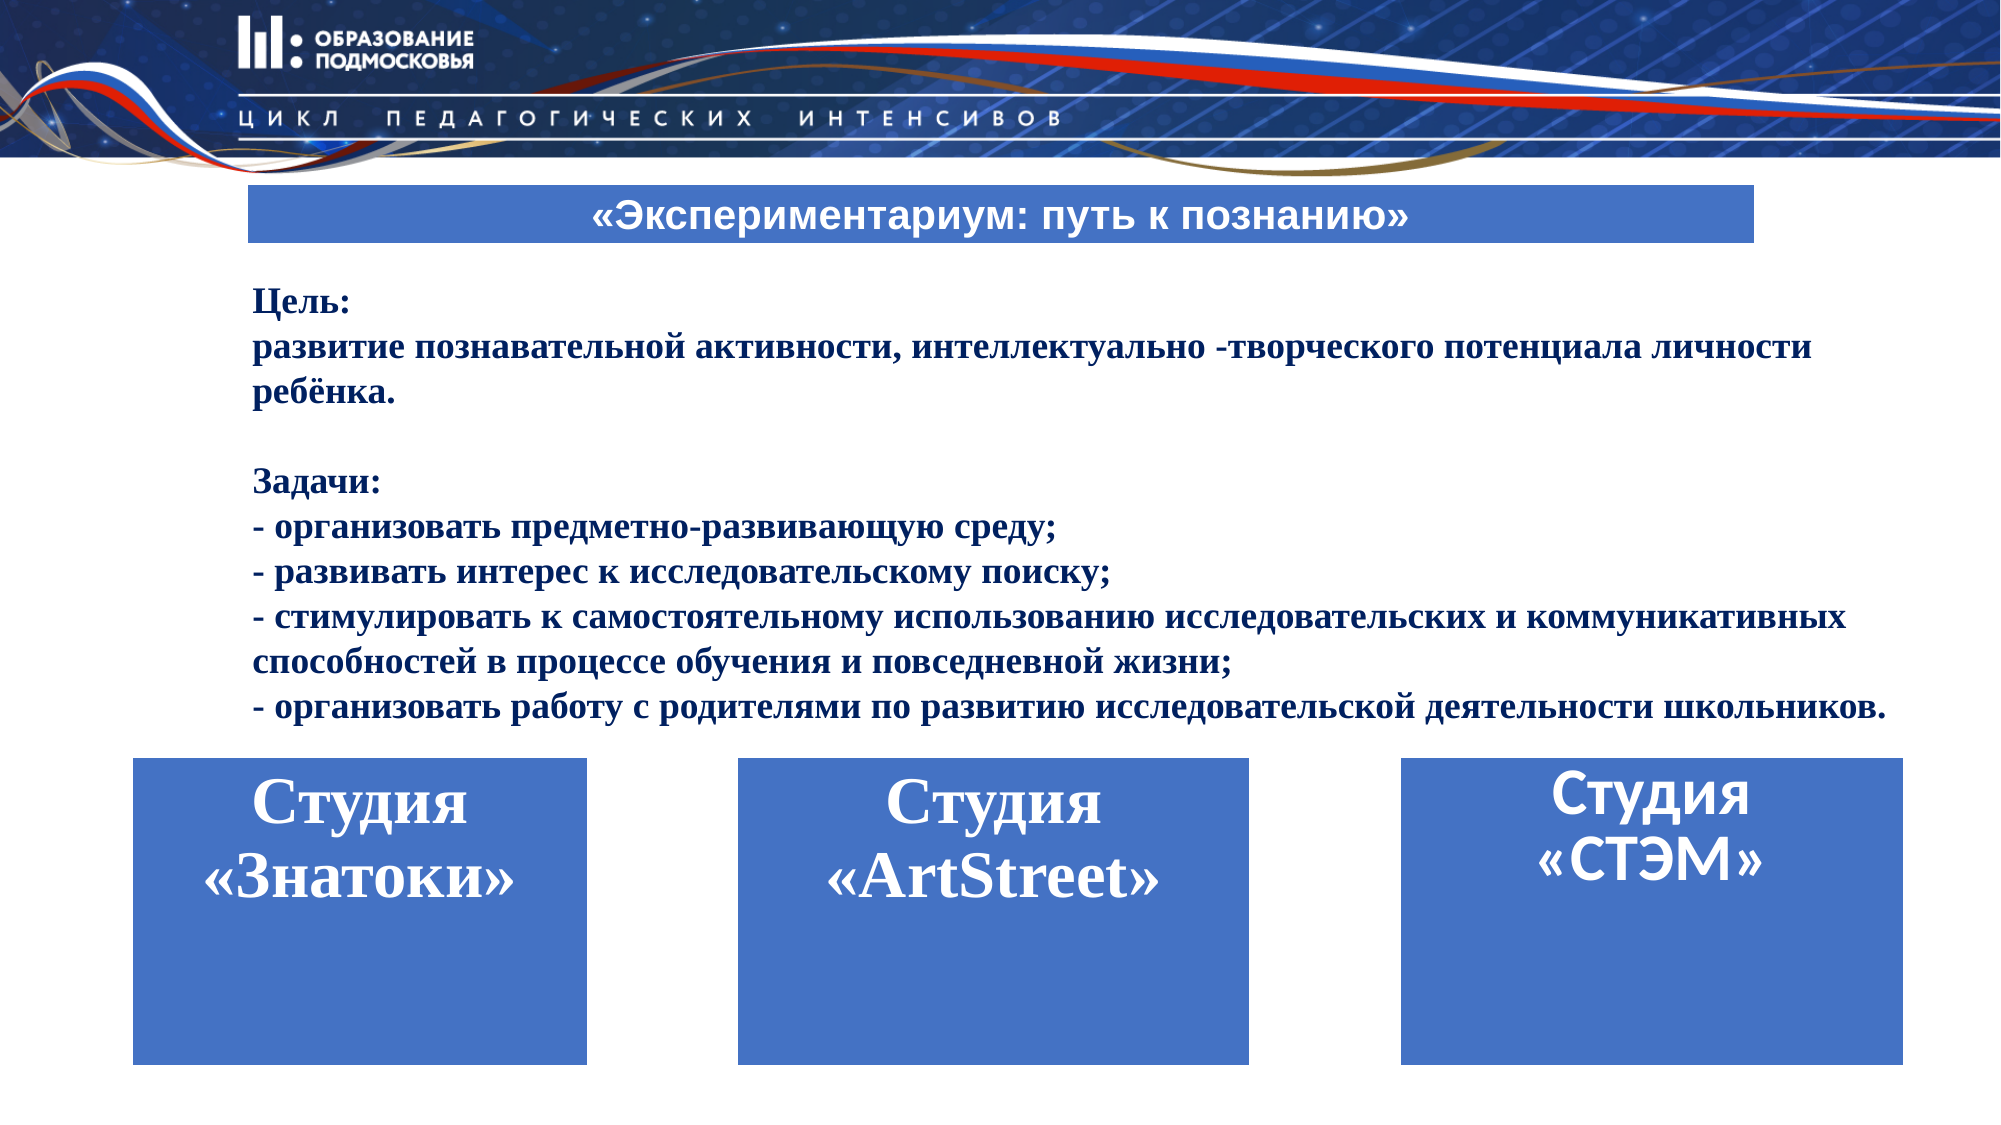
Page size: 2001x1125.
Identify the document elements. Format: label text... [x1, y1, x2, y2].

table_header Студия «СТЭМ» [1401, 758, 1903, 1065]
table_header «Экспериментариум: путь к познанию» [248, 185, 1754, 243]
table_header Студия «Знатоки» [133, 758, 587, 1065]
table_header Студия «АrtStreet» [738, 758, 1249, 1065]
text_box Цель: развитие познавательной активности, интеллектуально -творческого потенциала личности ребёнка. Задачи: - организовать предметно-развивающую среду; - развивать интерес к исследовательскому поиску; - стимулировать к самостоятельному использованию исследовательских и коммуникативных способностей в процессе обучения и повседневной жизни; - организовать работу с родителями по развитию исследовательской деятельности школьников. [237, 268, 1973, 733]
picture [0, 0, 2001, 1125]
